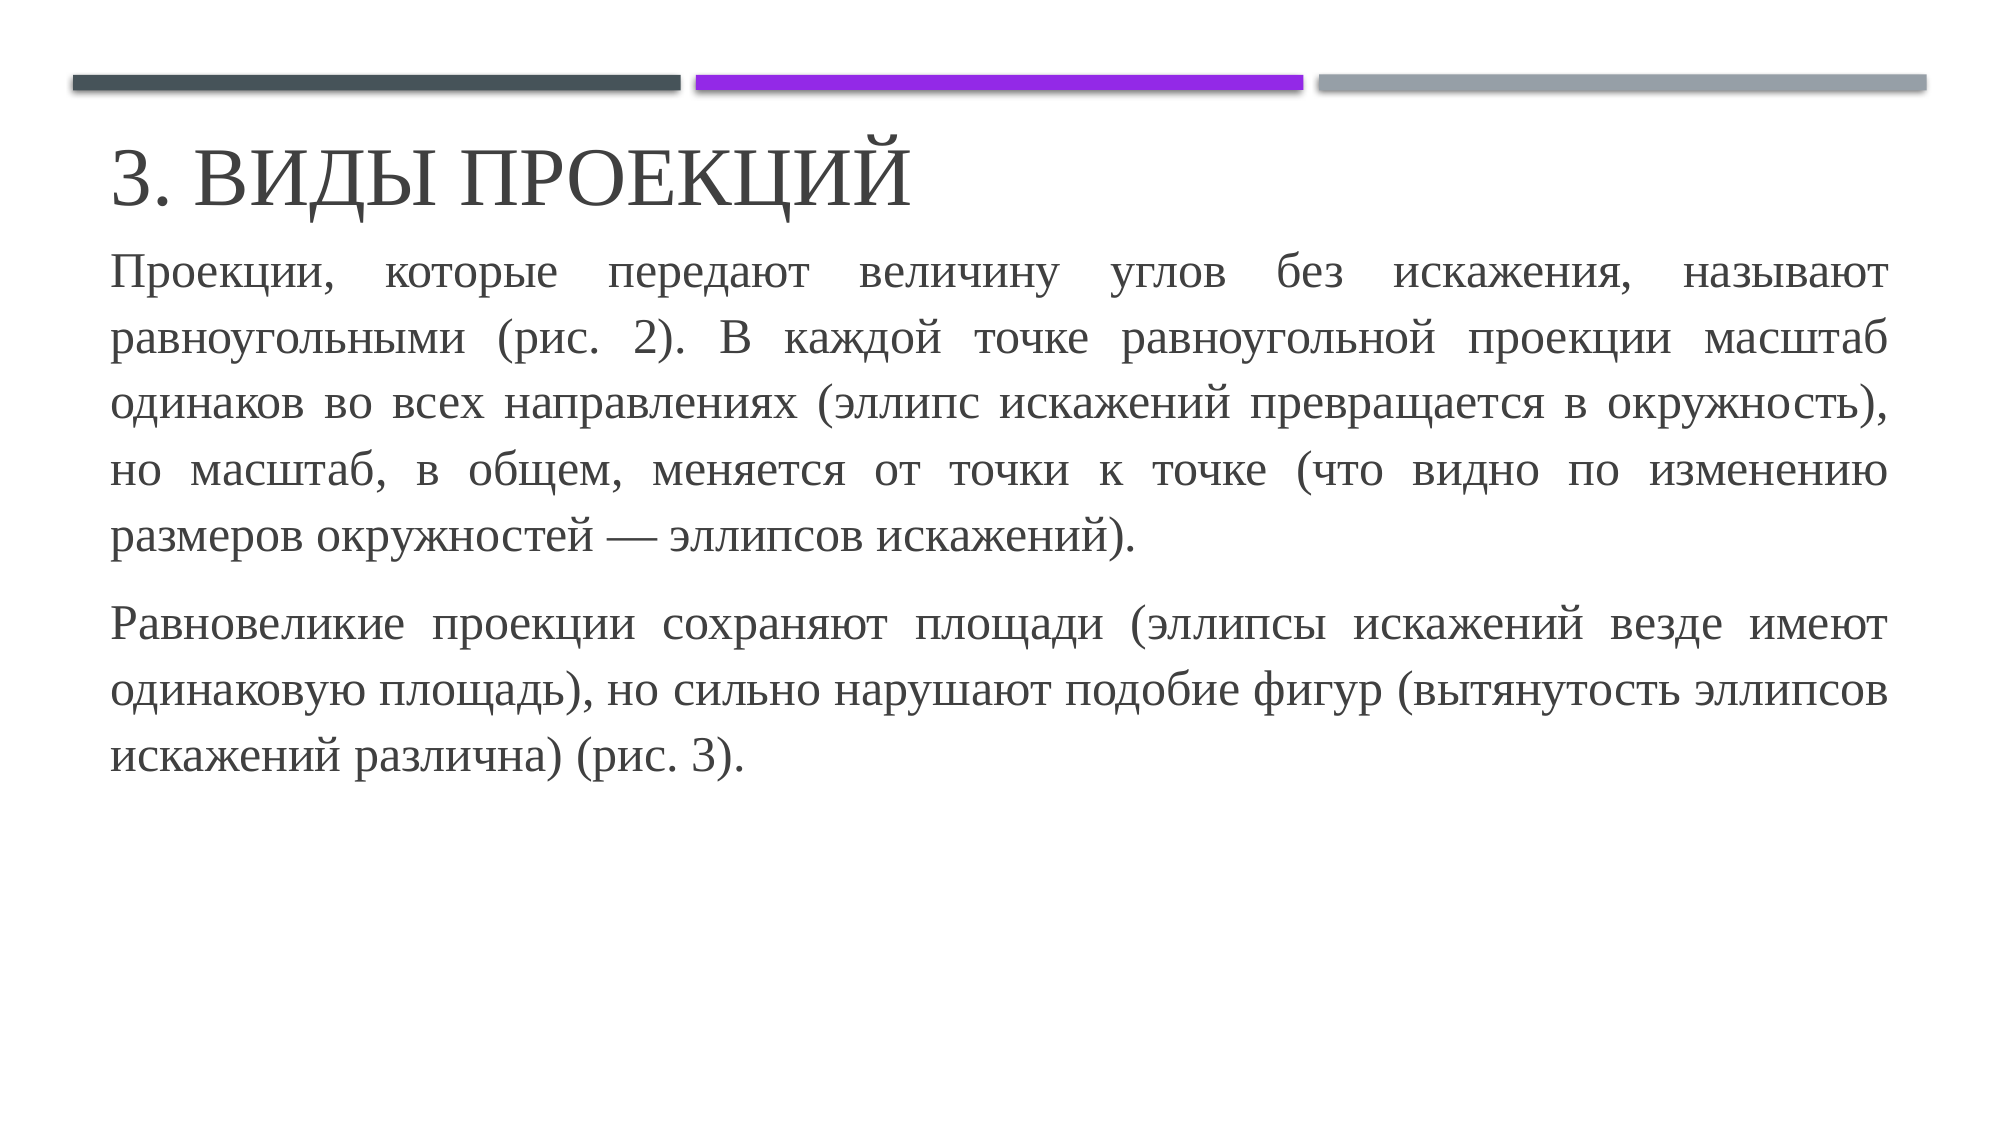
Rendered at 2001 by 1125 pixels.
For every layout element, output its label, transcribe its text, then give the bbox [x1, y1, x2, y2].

list Проекции, которые передают величину углов без искажения, называют равноугольными (рис. 2). В каждой точке равноугольной проекции масштаб одинаков во всех направлениях (эллипс искажений превращается в окружность), но масштаб, в общем, меняется от точки к точке (что видно по изменению размеров окружностей — эллипсов искажений). Равновеликие проекции сохраняют площади (эллипсы искажений везде имеют одинаковую площадь), но сильно нарушают подобие фигур (вытянутость эллипсов искажений различна) (рис. 3). [95, 223, 1905, 1028]
title 3. Виды проекций [95, 115, 1905, 223]
